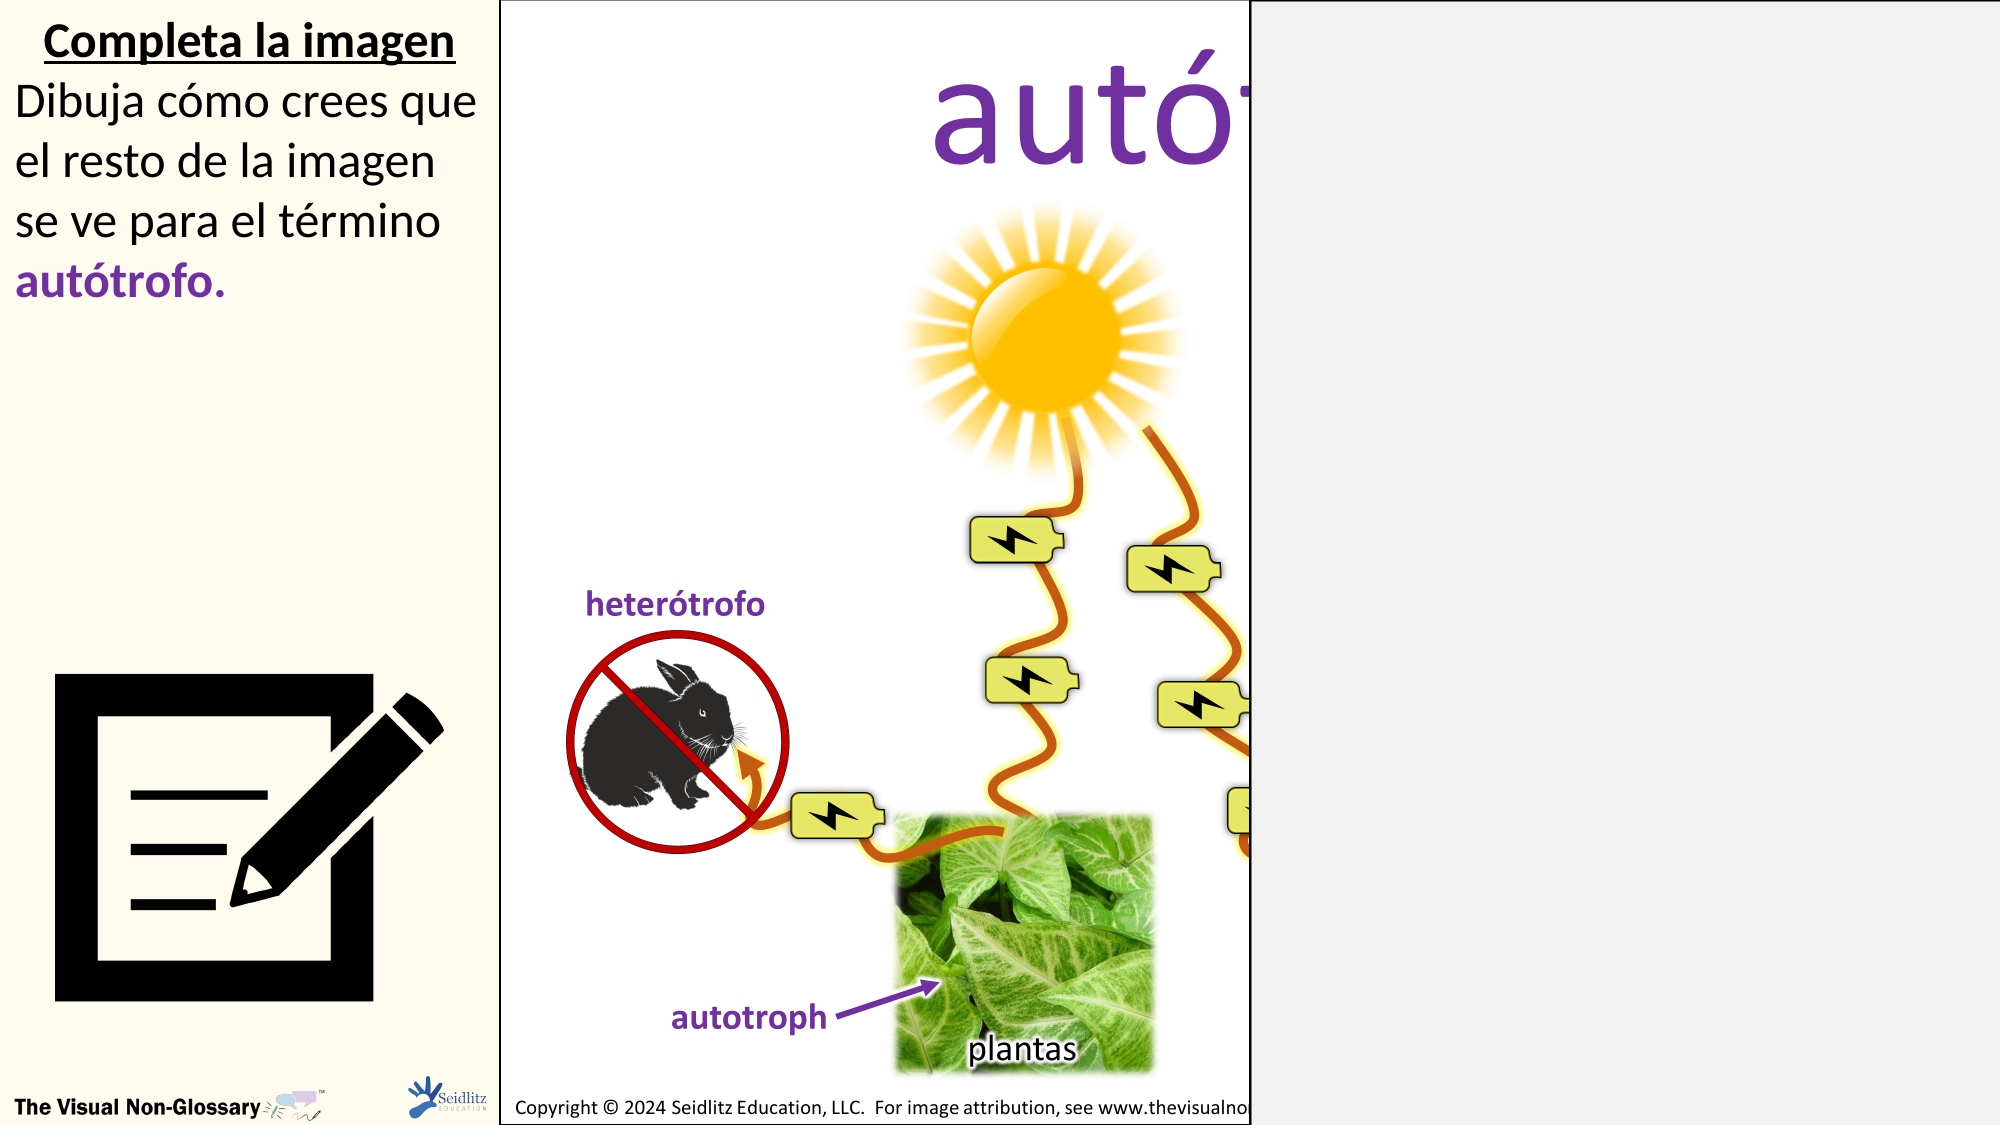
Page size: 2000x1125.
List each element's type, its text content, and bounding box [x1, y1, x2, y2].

picture [0, 1084, 328, 1125]
picture [55, 643, 445, 1033]
picture [499, 0, 2000, 1125]
text_box Dibuja cómo crees que el resto de la imagen se ve para el término autótrofo. [0, 59, 494, 315]
picture [403, 1073, 495, 1125]
text_box Completa la imagen [28, 0, 471, 59]
